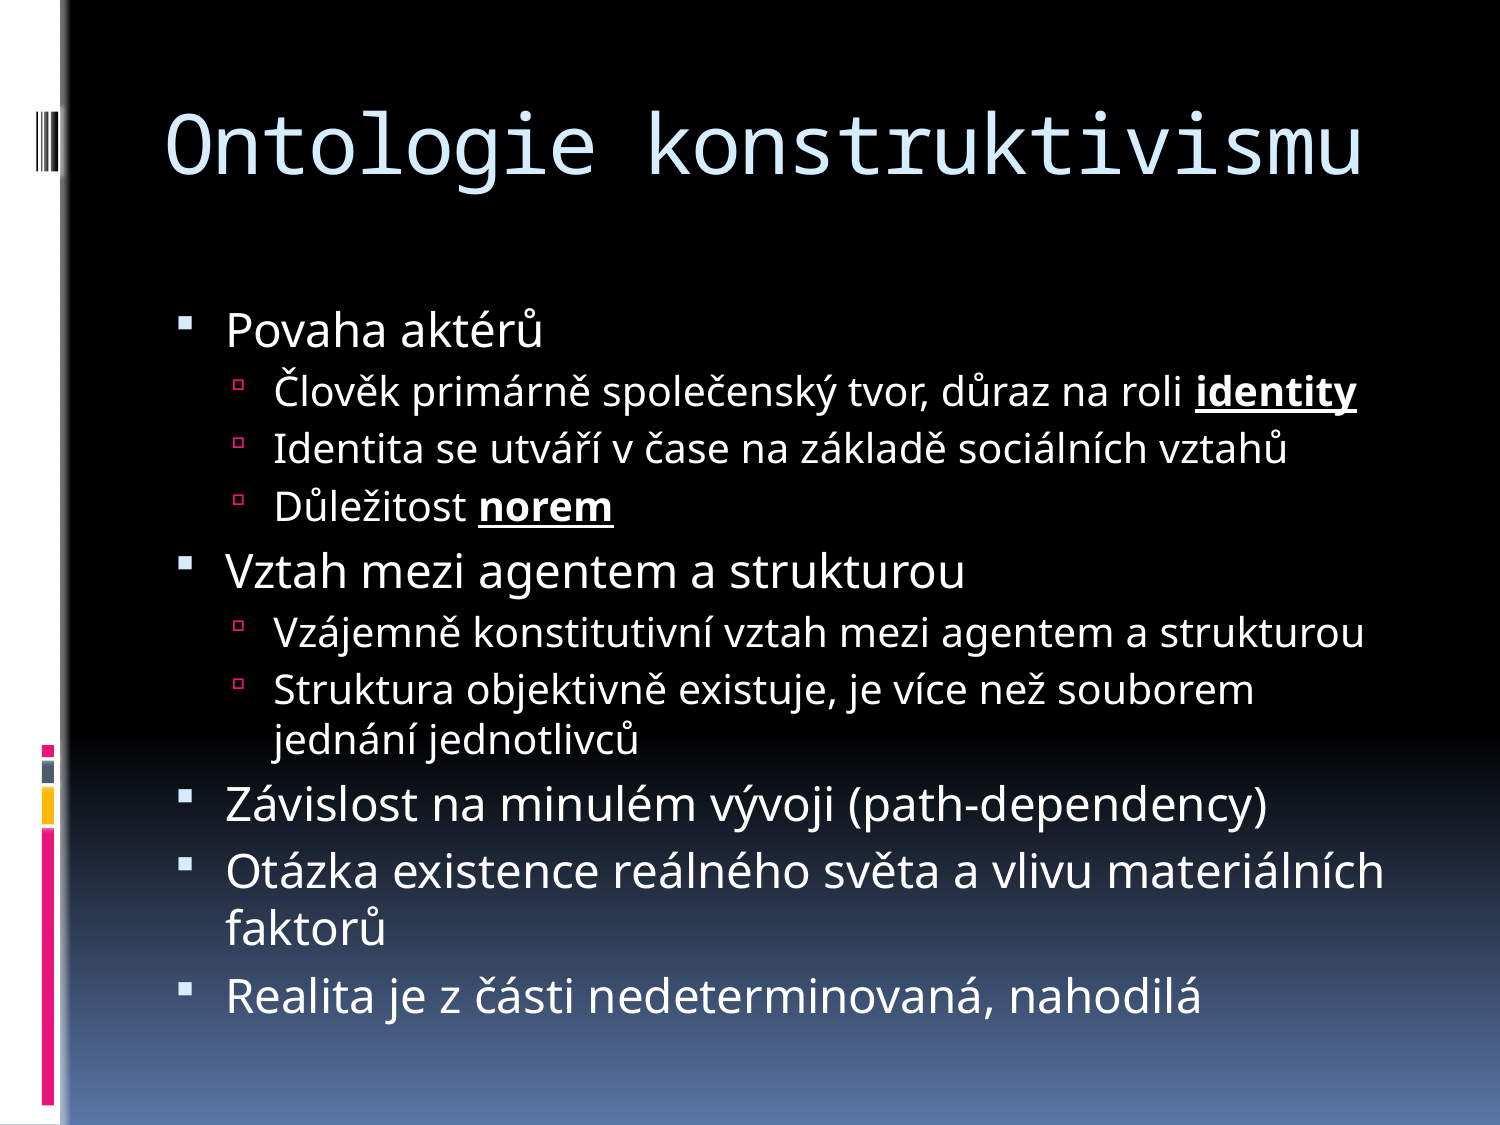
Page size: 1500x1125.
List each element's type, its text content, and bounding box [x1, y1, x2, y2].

list Povaha aktérů Člověk primárně společenský tvor, důraz na roli identity Identita se utváří v čase na základě sociálních vztahů Důležitost norem Vztah mezi agentem a strukturou Vzájemně konstitutivní vztah mezi agentem a strukturou Struktura objektivně existuje, je více než souborem jednání jednotlivců Závislost na minulém vývoji (path-dependency) Otázka existence reálného světa a vlivu materiálních faktorů Realita je z části nedeterminovaná, nahodilá [150, 292, 1425, 1043]
title Ontologie konstruktivismu [150, 83, 1425, 234]
